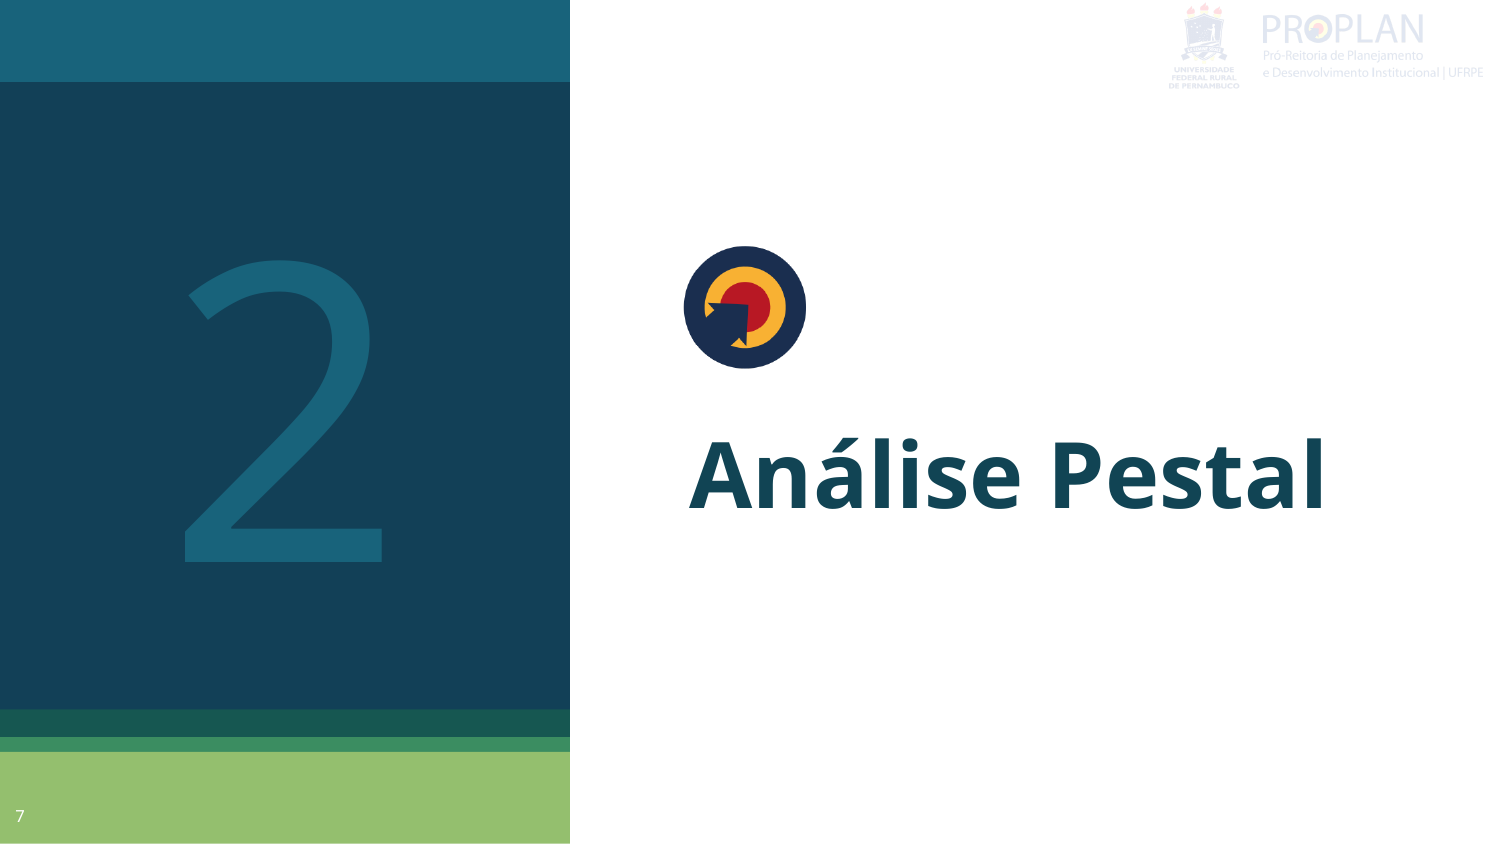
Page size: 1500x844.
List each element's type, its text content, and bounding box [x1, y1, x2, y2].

picture [1161, 0, 1247, 98]
picture [1263, 14, 1483, 80]
text_box 2 [0, 82, 570, 709]
title Análise Pestal [674, 351, 1471, 542]
picture [678, 244, 818, 375]
slide_number 7 [0, 790, 49, 844]
